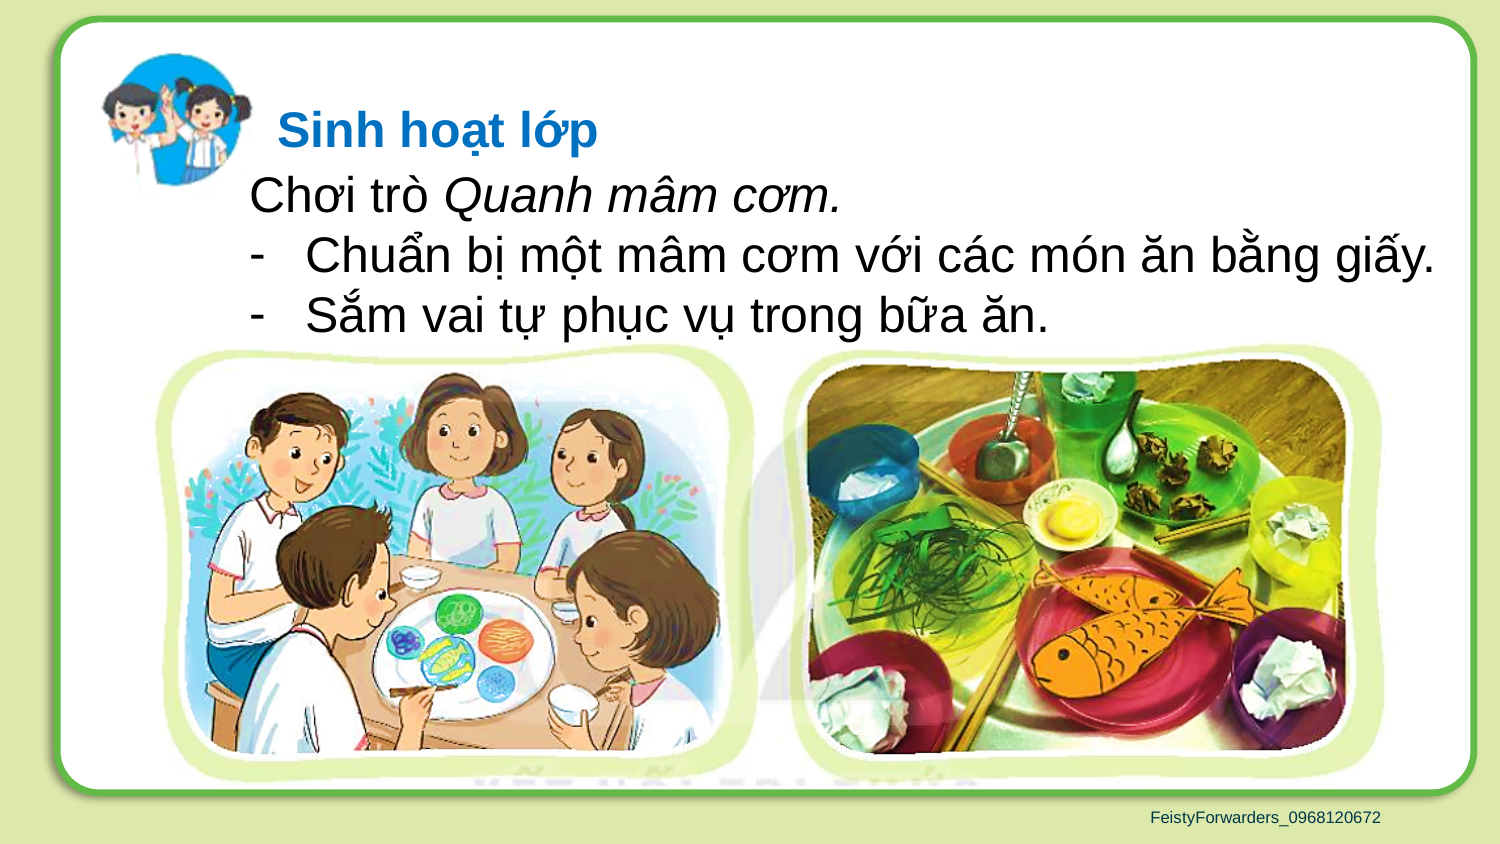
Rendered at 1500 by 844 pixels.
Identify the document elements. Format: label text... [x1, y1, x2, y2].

text_box Chơi trò Quanh mâm cơm. Chuẩn bị một mâm cơm với các món ăn bằng giấy. Sắm vai tự phục vụ trong bữa ăn. [234, 155, 1500, 351]
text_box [87, 41, 617, 205]
picture [145, 338, 1412, 786]
picture [1233, 814, 1240, 820]
picture [1317, 811, 1325, 820]
picture [1248, 811, 1254, 823]
picture [1182, 812, 1188, 821]
picture [1337, 811, 1342, 820]
